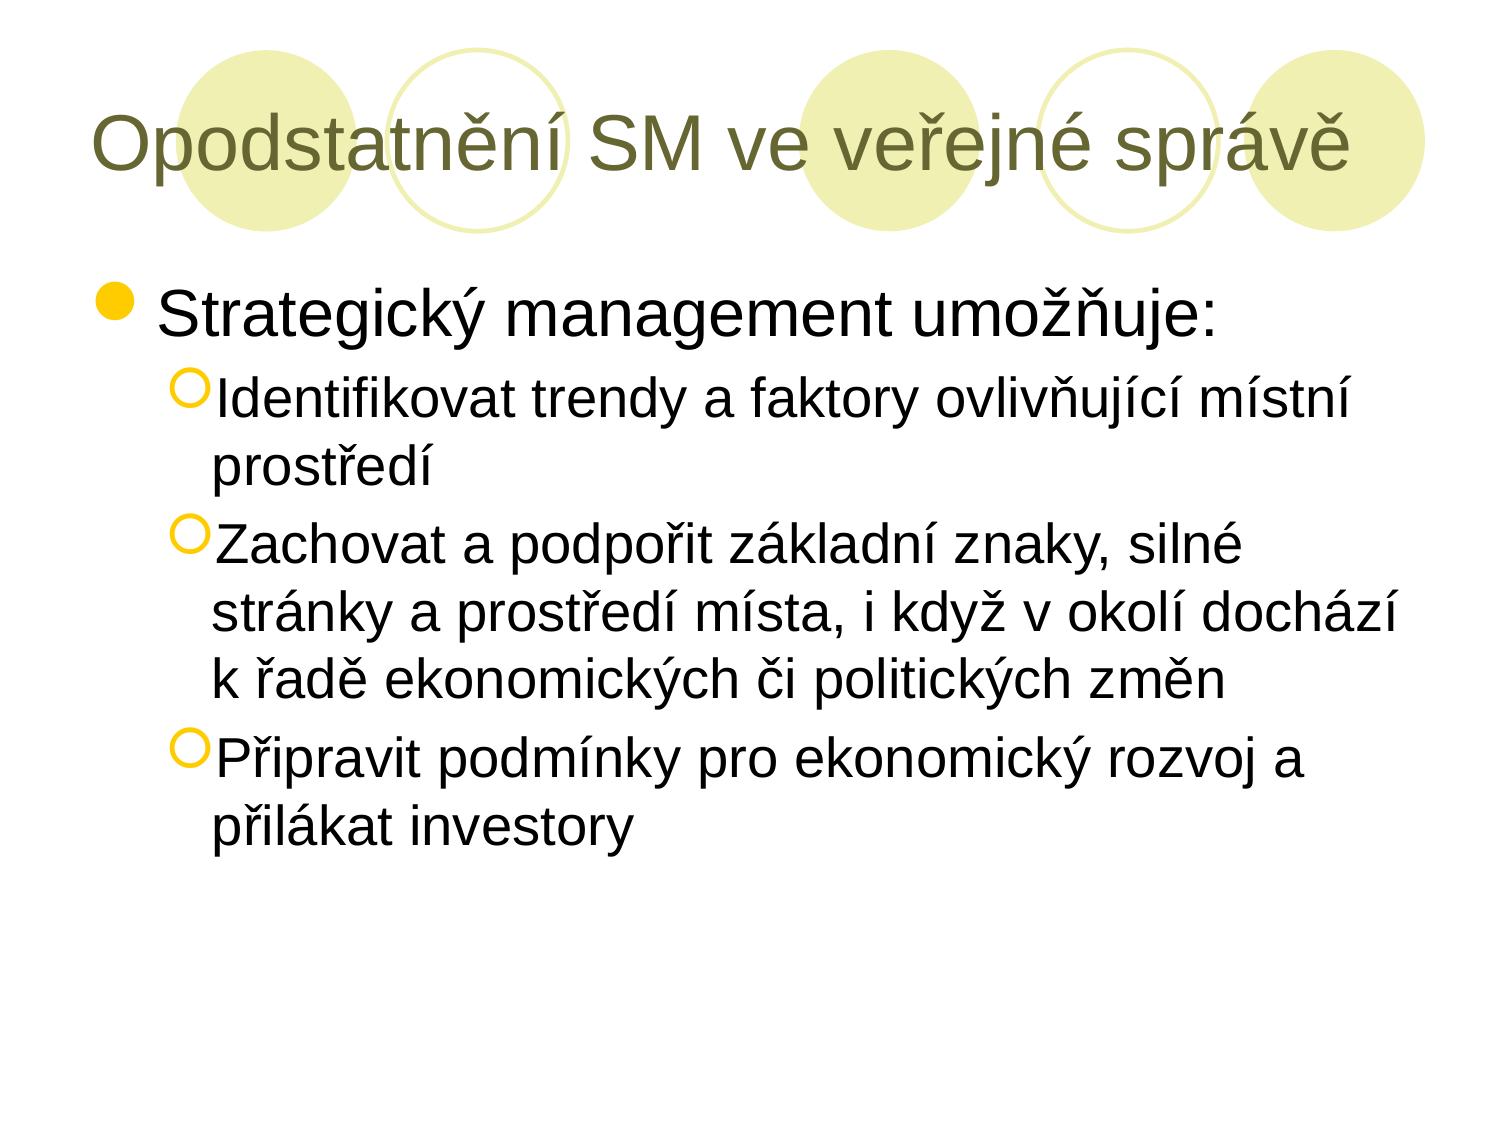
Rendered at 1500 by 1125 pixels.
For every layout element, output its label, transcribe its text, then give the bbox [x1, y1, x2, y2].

title Opodstatnění SM ve veřejné správě [74, 44, 1426, 233]
list Strategický management umožňuje: Identifikovat trendy a faktory ovlivňující místní prostředí Zachovat a podpořit základní znaky, silné stránky a prostředí místa, i když v okolí dochází k řadě ekonomických či politických změn Připravit podmínky pro ekonomický rozvoj a přilákat investory [74, 262, 1426, 1006]
